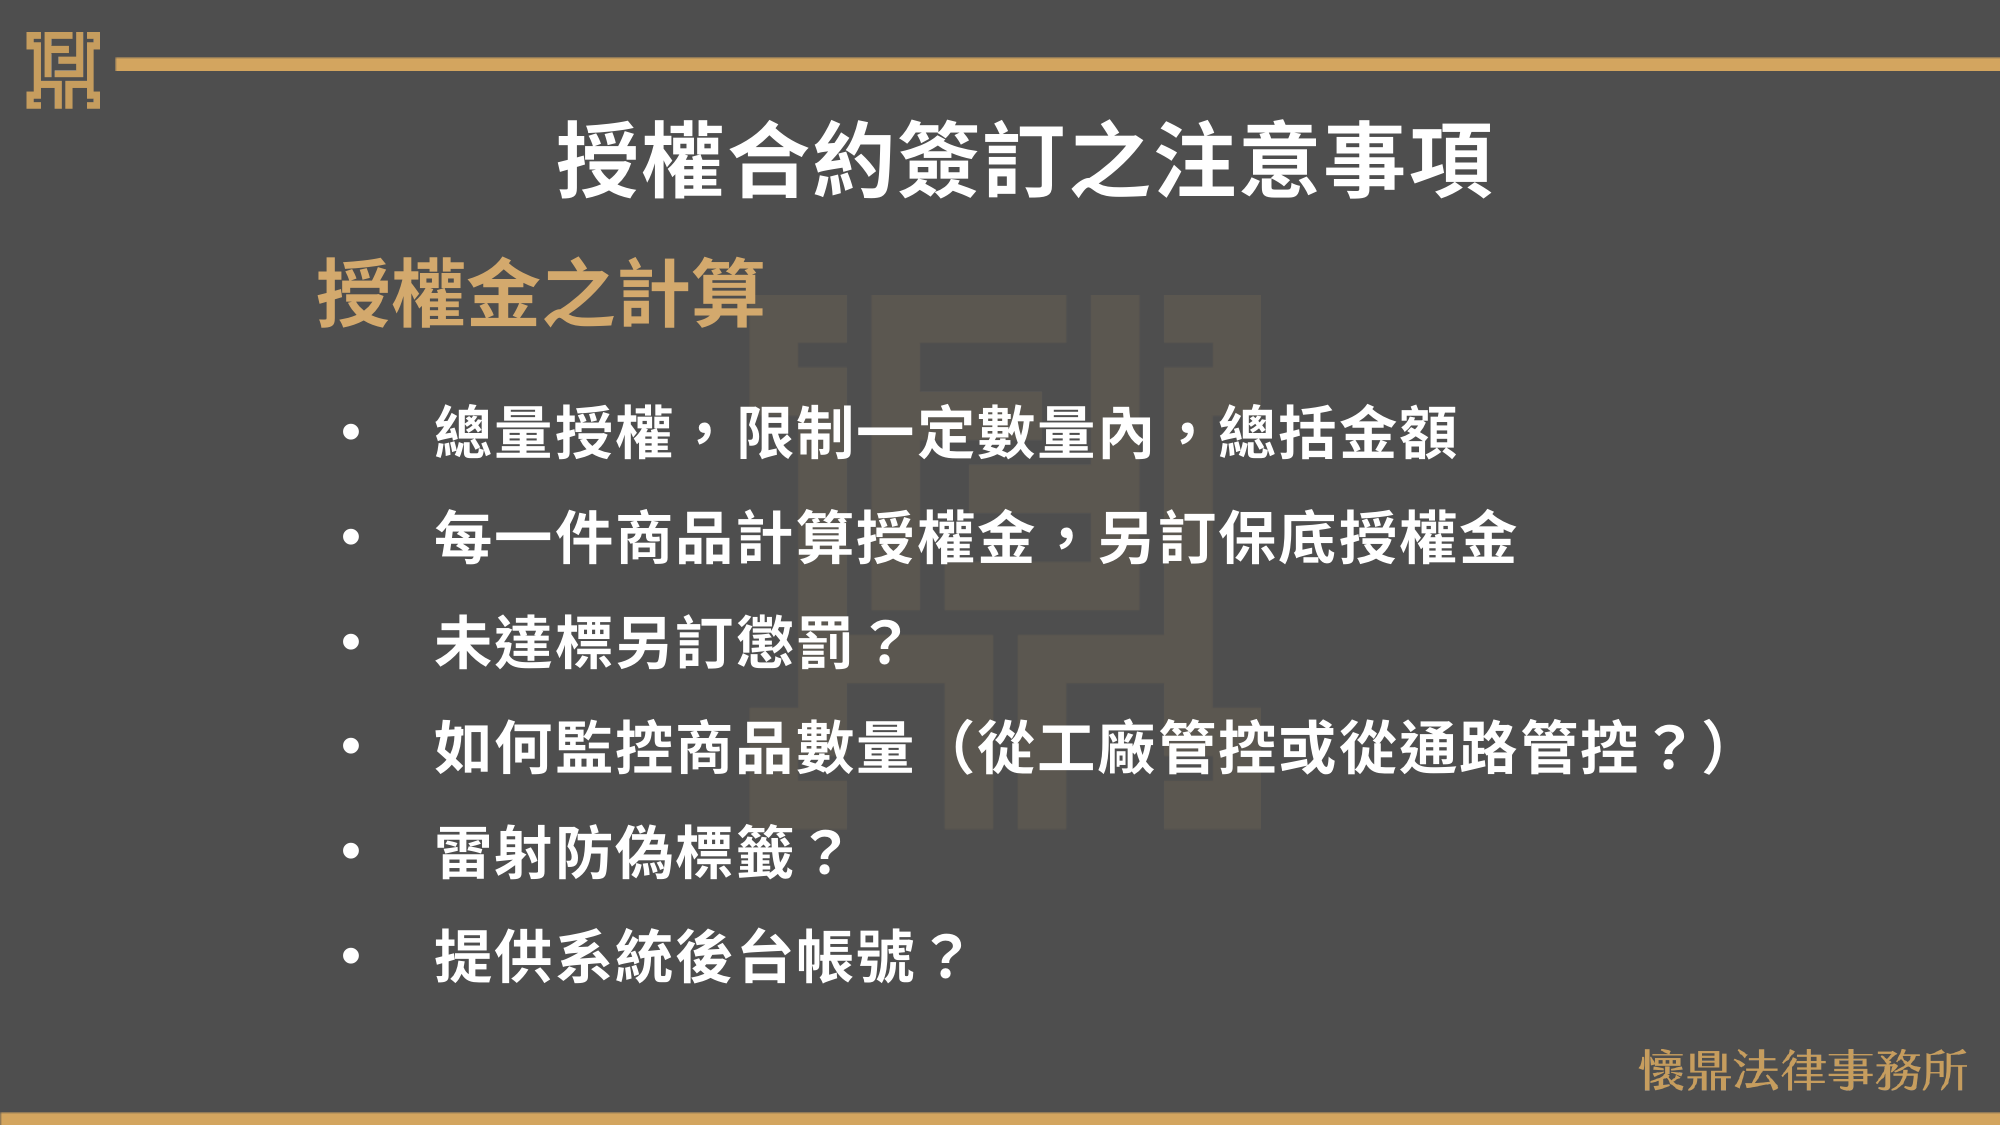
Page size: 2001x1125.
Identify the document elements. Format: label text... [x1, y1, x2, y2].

picture [0, 1112, 2000, 1125]
text_box 授權合約簽訂之注意事項 [326, 100, 1724, 216]
picture [1638, 1049, 1967, 1092]
picture [749, 295, 1261, 830]
picture [26, 32, 100, 109]
text_box 授權金之計算 [301, 238, 1749, 344]
picture [115, 57, 2000, 71]
text_box 總量授權，限制一定數量內，總括金額 每一件商品計算授權金，另訂保底授權金 未達標另訂懲罰？ 如何監控商品數量（從工廠管控或從通路管控？） 雷射防偽標籤？ 提供系統後台帳號？ [326, 353, 1852, 998]
